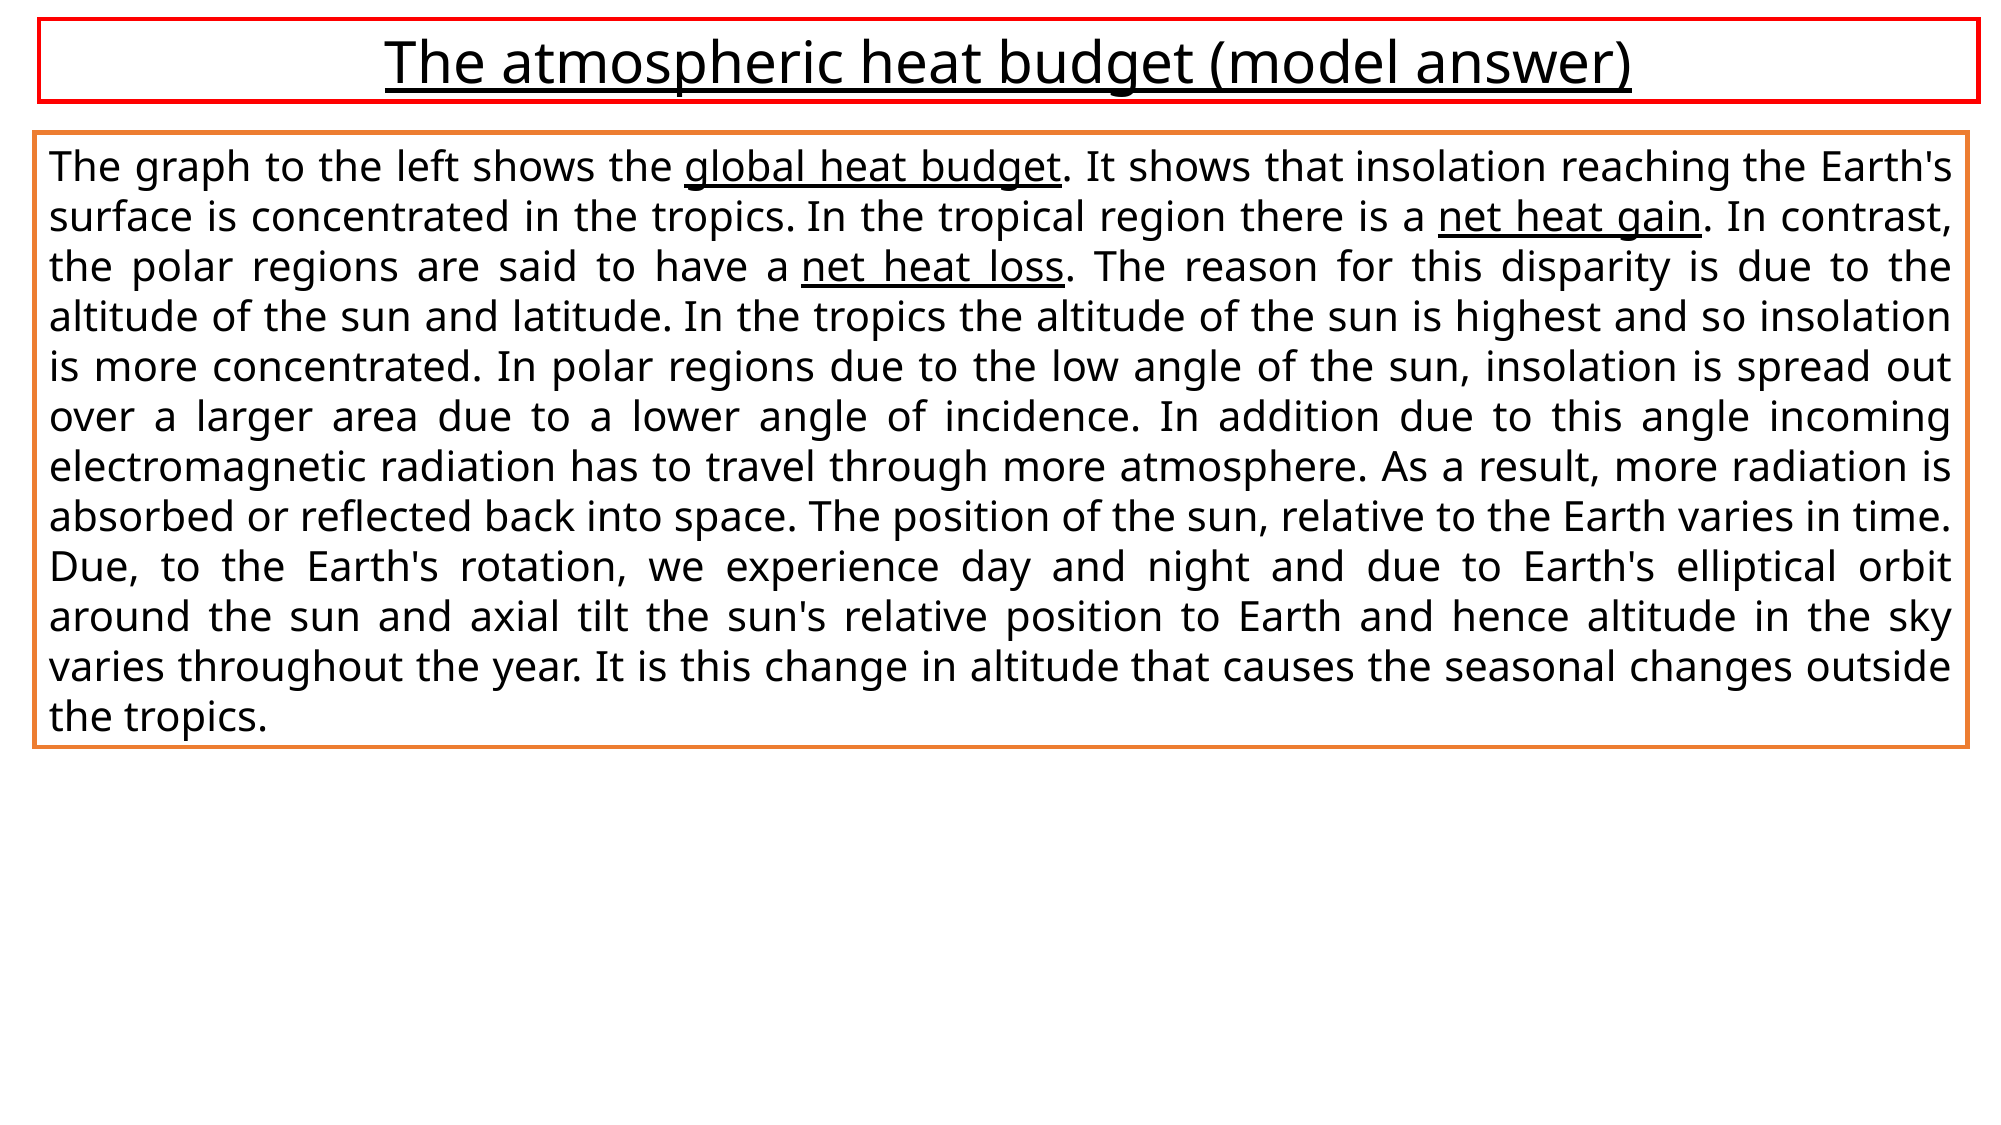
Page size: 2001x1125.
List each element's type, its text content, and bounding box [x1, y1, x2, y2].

text_box The graph to the left shows the global heat budget. It shows that insolation reaching the Earth's surface is concentrated in the tropics. In the tropical region there is a net heat gain. In contrast, the polar regions are said to have a net heat loss. The reason for this disparity is due to the altitude of the sun and latitude. In the tropics the altitude of the sun is highest and so insolation is more concentrated. In polar regions due to the low angle of the sun, insolation is spread out over a larger area due to a lower angle of incidence. In addition due to this angle incoming electromagnetic radiation has to travel through more atmosphere. As a result, more radiation is absorbed or reflected back into space. The position of the sun, relative to the Earth varies in time. Due, to the Earth's rotation, we experience day and night and due to Earth's elliptical orbit around the sun and axial tilt the sun's relative position to Earth and hence altitude in the sky varies throughout the year. It is this change in altitude that causes the seasonal changes outside the tropics. [34, 132, 1968, 748]
text_box The atmospheric heat budget (model answer) [38, 18, 1979, 102]
